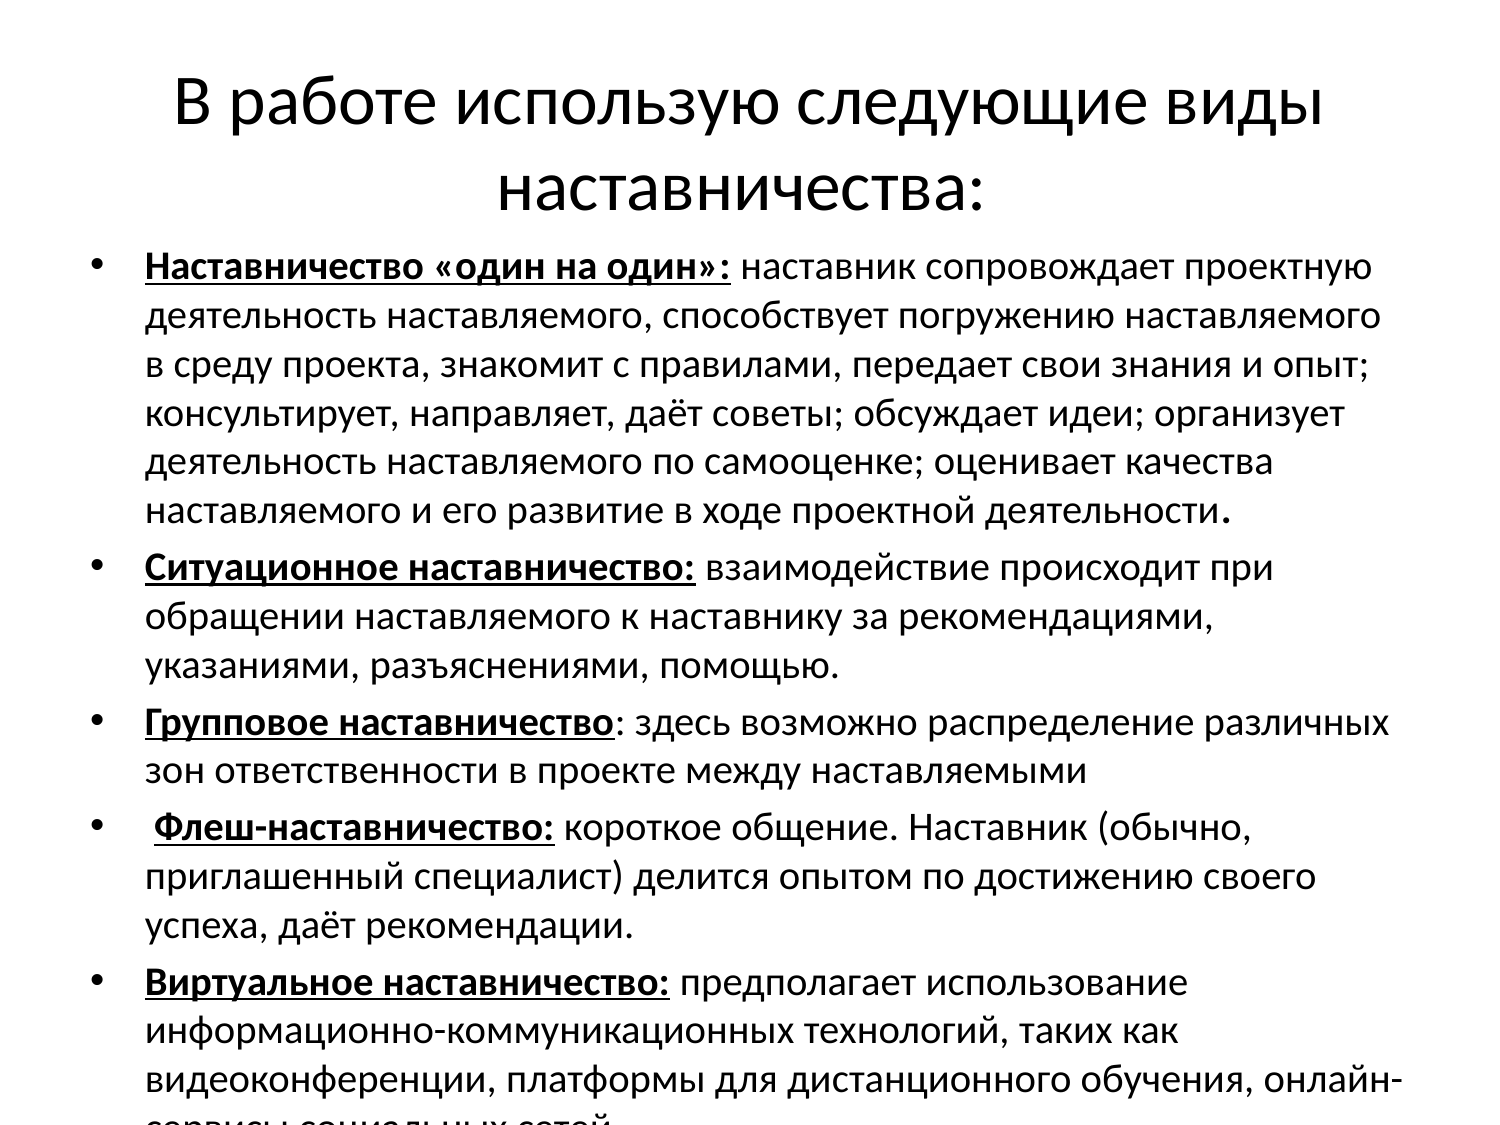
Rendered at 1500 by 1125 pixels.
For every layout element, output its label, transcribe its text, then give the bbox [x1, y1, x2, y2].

title В работе использую следующие виды наставничества: [75, 45, 1425, 231]
list Наставничество «один на один»: наставник сопровождает проектную деятельность наставляемого, способствует погружению наставляемого в среду проекта, знакомит с правилами, передает свои знания и опыт; консультирует, направляет, даёт советы; обсуждает идеи; организует деятельность наставляемого по самооценке; оценивает качества наставляемого и его развитие в ходе проектной деятельности. Ситуационное наставничество: взаимодействие происходит при обращении наставляемого к наставнику за рекомендациями, указаниями, разъяснениями, помощью. Групповое наставничество: здесь возможно распределение различных зон ответственности в проекте между наставляемыми Флеш-наставничество: короткое общение. Наставник (обычно, приглашенный специалист) делится опытом по достижению своего успеха, даёт рекомендации. Виртуальное наставничество: предполагает использование информационно-коммуникационных технологий, таких как видеоконференции, платформы для дистанционного обучения, онлайн-сервисы социальных сетей. [75, 231, 1425, 1125]
